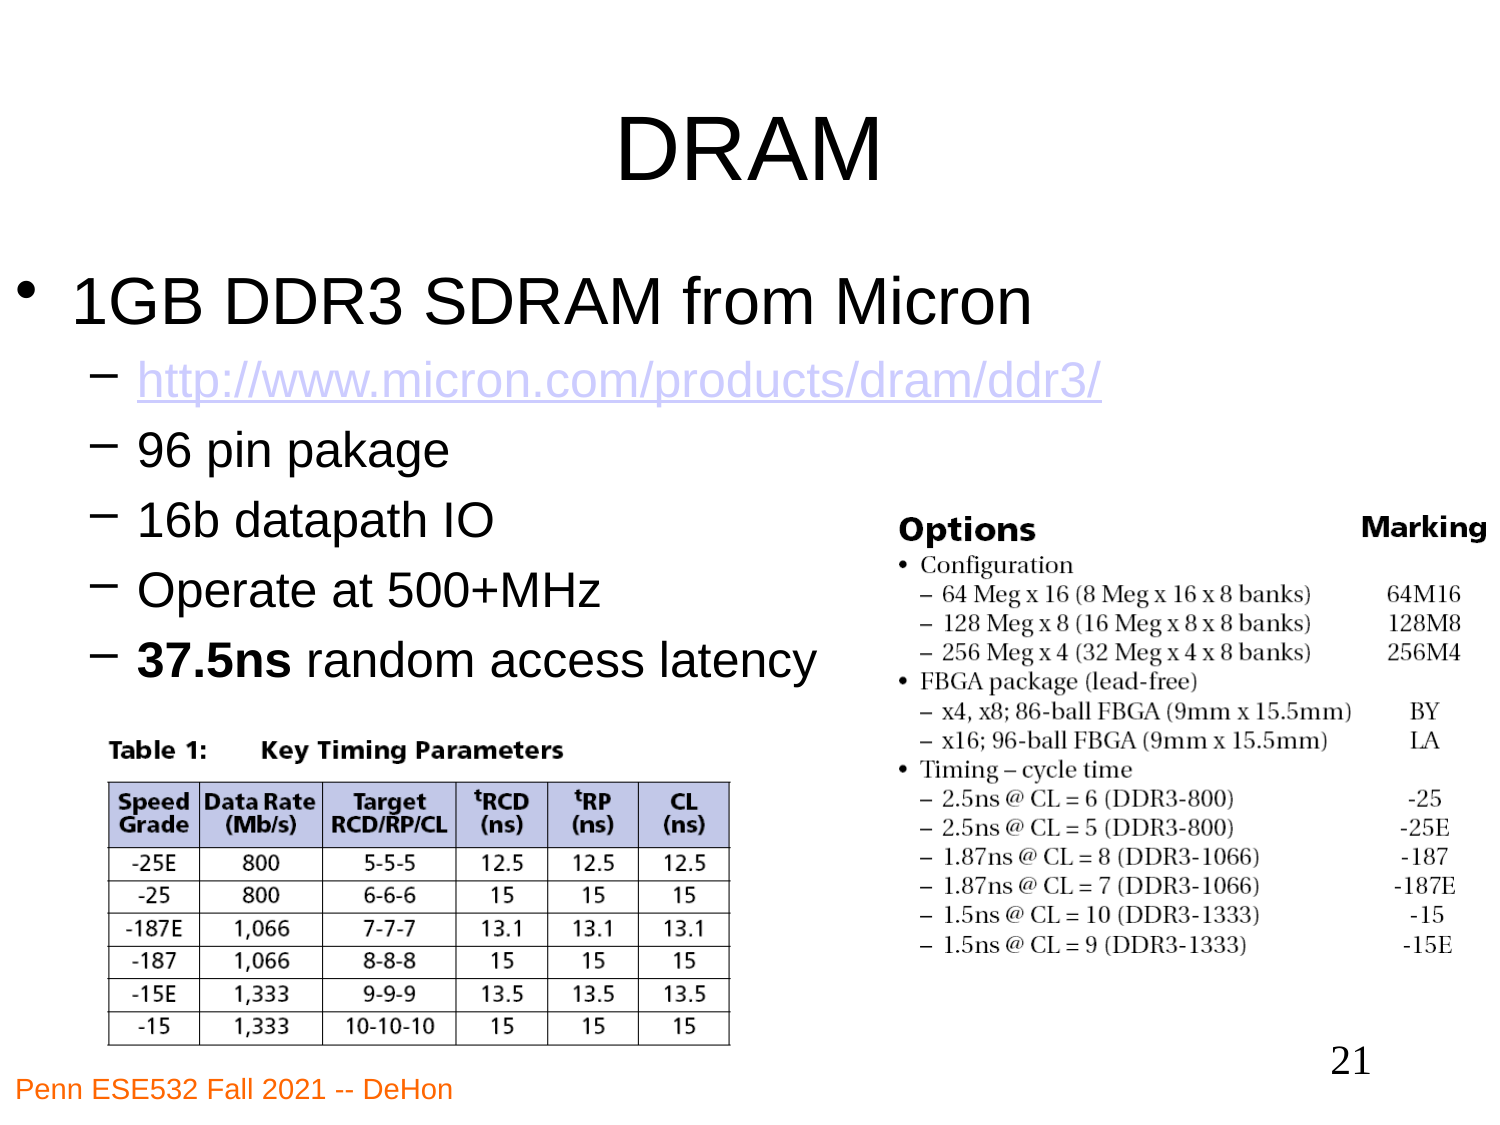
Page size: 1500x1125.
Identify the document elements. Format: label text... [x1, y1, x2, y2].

picture [874, 512, 1500, 957]
list 1GB DDR3 SDRAM from Micron http://www.micron.com/products/dram/ddr3/ 96 pin pakage 16b datapath IO Operate at 500+MHz 37.5ns random access latency [0, 249, 1276, 926]
slide_number 21 [1074, 1024, 1388, 1101]
title DRAM [112, 49, 1388, 238]
picture [99, 737, 738, 1055]
slide_number Penn ESE532 Fall 2021 -- DeHon [0, 1062, 688, 1125]
